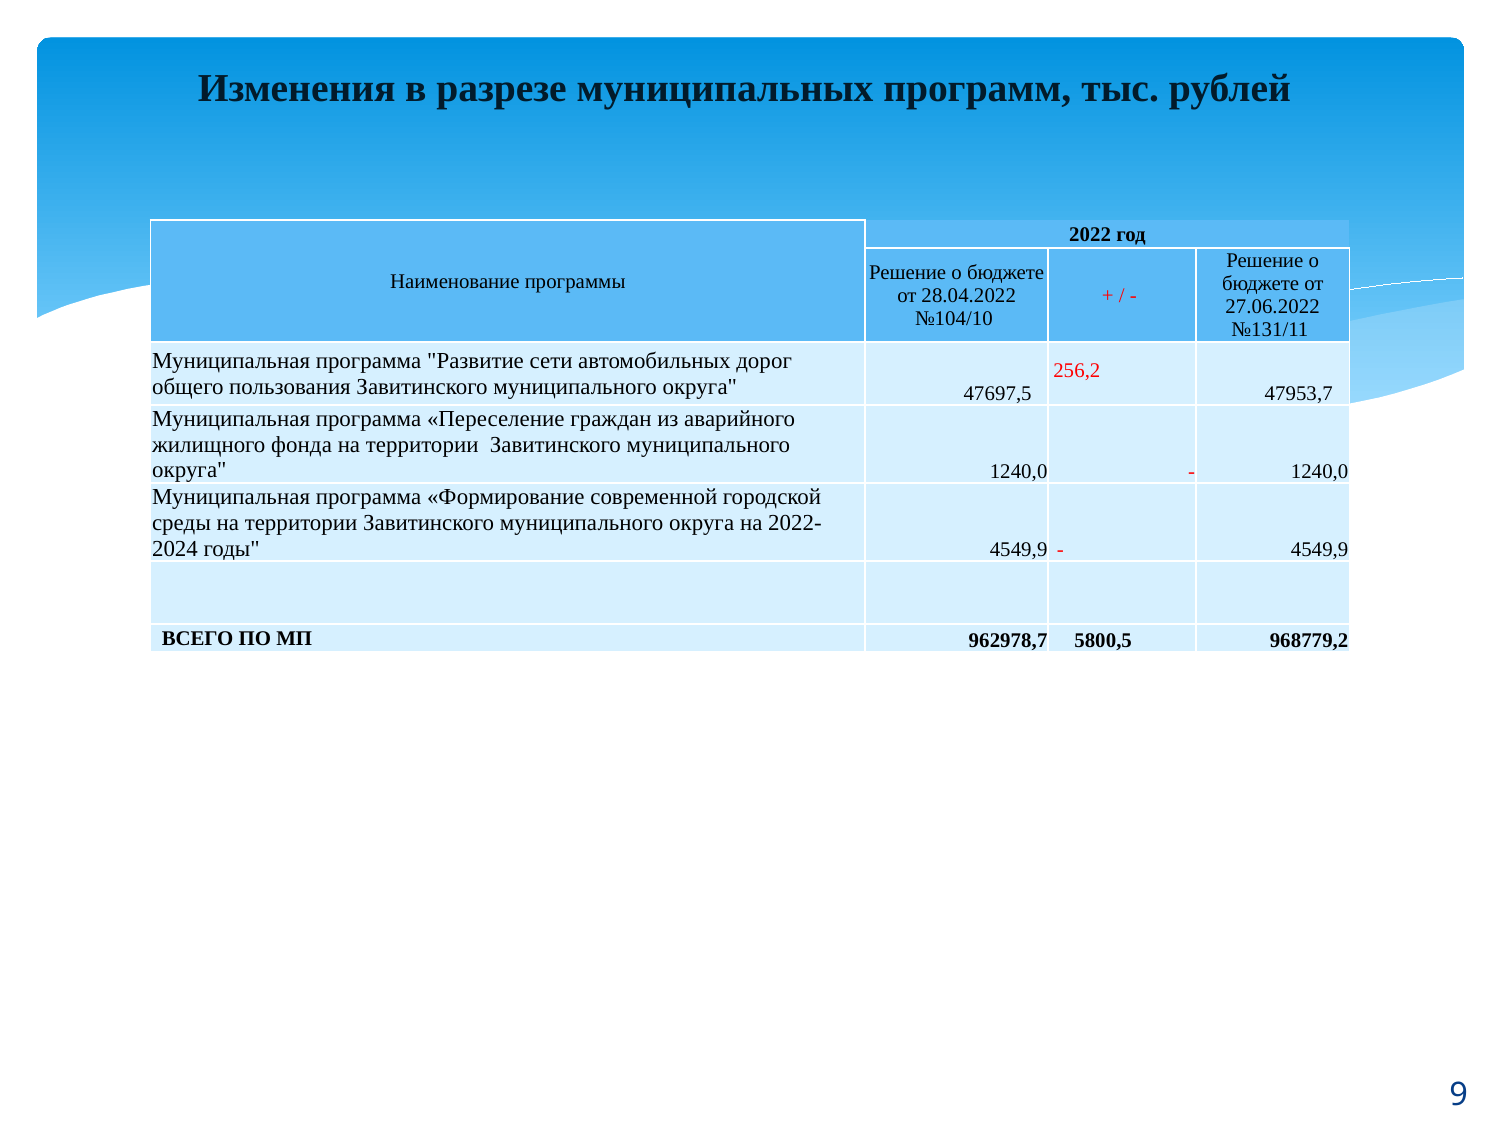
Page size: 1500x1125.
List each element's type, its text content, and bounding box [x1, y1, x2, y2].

table_header 2022 год [866, 220, 1349, 247]
table_cell Муниципальная программа «Переселение граждан из аварийного жилищного фонда на территории Завитинского муниципального округа" [151, 406, 864, 482]
table_cell Муниципальная программа "Развитие сети автомобильных дорог общего пользования Завитинского муниципального округа" [151, 343, 864, 404]
table_cell 47953,7 [1197, 343, 1349, 404]
table_cell Решение о бюджете от 27.06.2022 №131/11 [1197, 249, 1349, 341]
table_cell - [1049, 406, 1195, 482]
slide_number 9 [1411, 1065, 1500, 1125]
table_cell Решение о бюджете от 28.04.2022 №104/10 [866, 249, 1047, 341]
table_cell 4549,9 [1197, 484, 1349, 560]
table_cell 968779,2 [1197, 625, 1349, 651]
table_cell ВСЕГО ПО МП [151, 625, 864, 651]
table_cell 1240,0 [866, 406, 1047, 482]
table_cell 4549,9 [866, 484, 1047, 560]
table_cell 962978,7 [866, 625, 1047, 651]
table_cell Муниципальная программа «Формирование современной городской среды на территории Завитинского муниципального округа на 2022-2024 годы" [151, 484, 864, 560]
table_cell - [1049, 484, 1195, 560]
table_cell 1240,0 [1197, 406, 1349, 482]
table_header Наименование программы [151, 221, 864, 341]
table_cell 256,2 [1049, 343, 1195, 404]
table_cell [866, 562, 1047, 623]
table_cell 5800,5 [1049, 625, 1195, 651]
table_cell [151, 562, 864, 623]
table_cell [1049, 562, 1195, 623]
table_cell [1197, 562, 1349, 623]
table_cell + / - [1049, 249, 1195, 341]
text_box Изменения в разрезе муниципальных программ, тыс. рублей [0, 54, 1500, 149]
table_cell 47697,5 [866, 343, 1047, 404]
